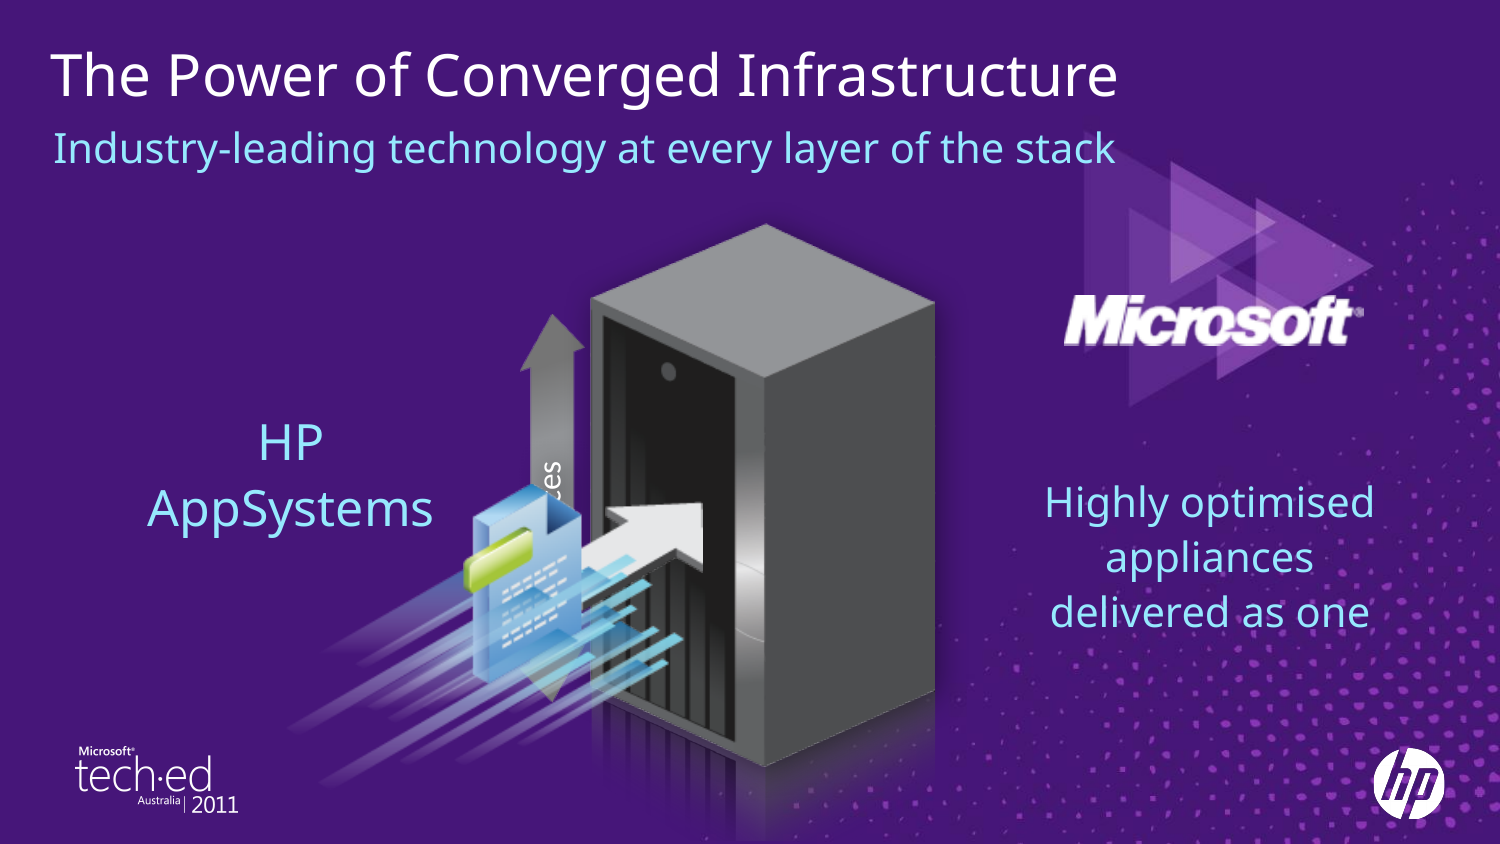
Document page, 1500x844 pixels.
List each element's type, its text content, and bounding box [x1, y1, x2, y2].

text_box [519, 314, 579, 482]
picture [0, 0, 1500, 844]
list Industry-leading technology at every layer of the stack [38, 114, 1412, 164]
text_box Highly optimised appliances delivered as one [1023, 463, 1396, 644]
text_box HP AppSystems [106, 396, 476, 544]
title The Power of Converged Infrastructure [35, 32, 1410, 110]
